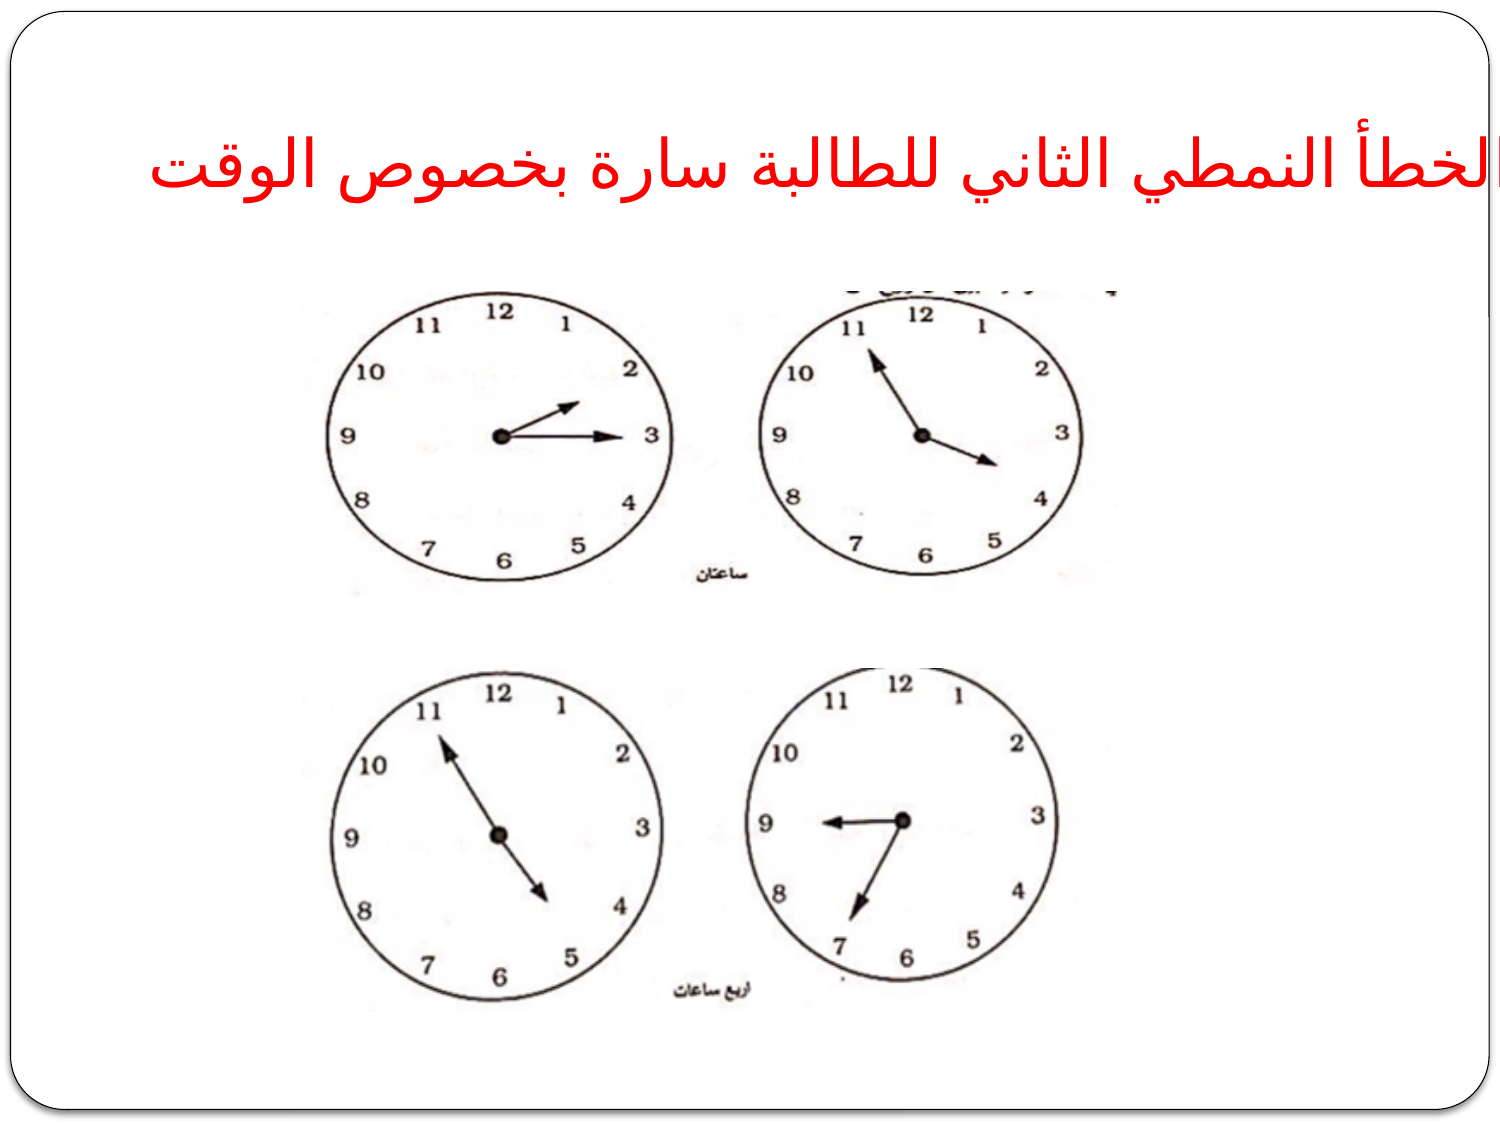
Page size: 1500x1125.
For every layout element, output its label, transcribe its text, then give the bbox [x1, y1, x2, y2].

text_box الخطأ النمطي الثاني للطالبة سارة بخصوص الوقت [134, 113, 1500, 209]
picture [300, 291, 1117, 599]
picture [300, 668, 1117, 1012]
